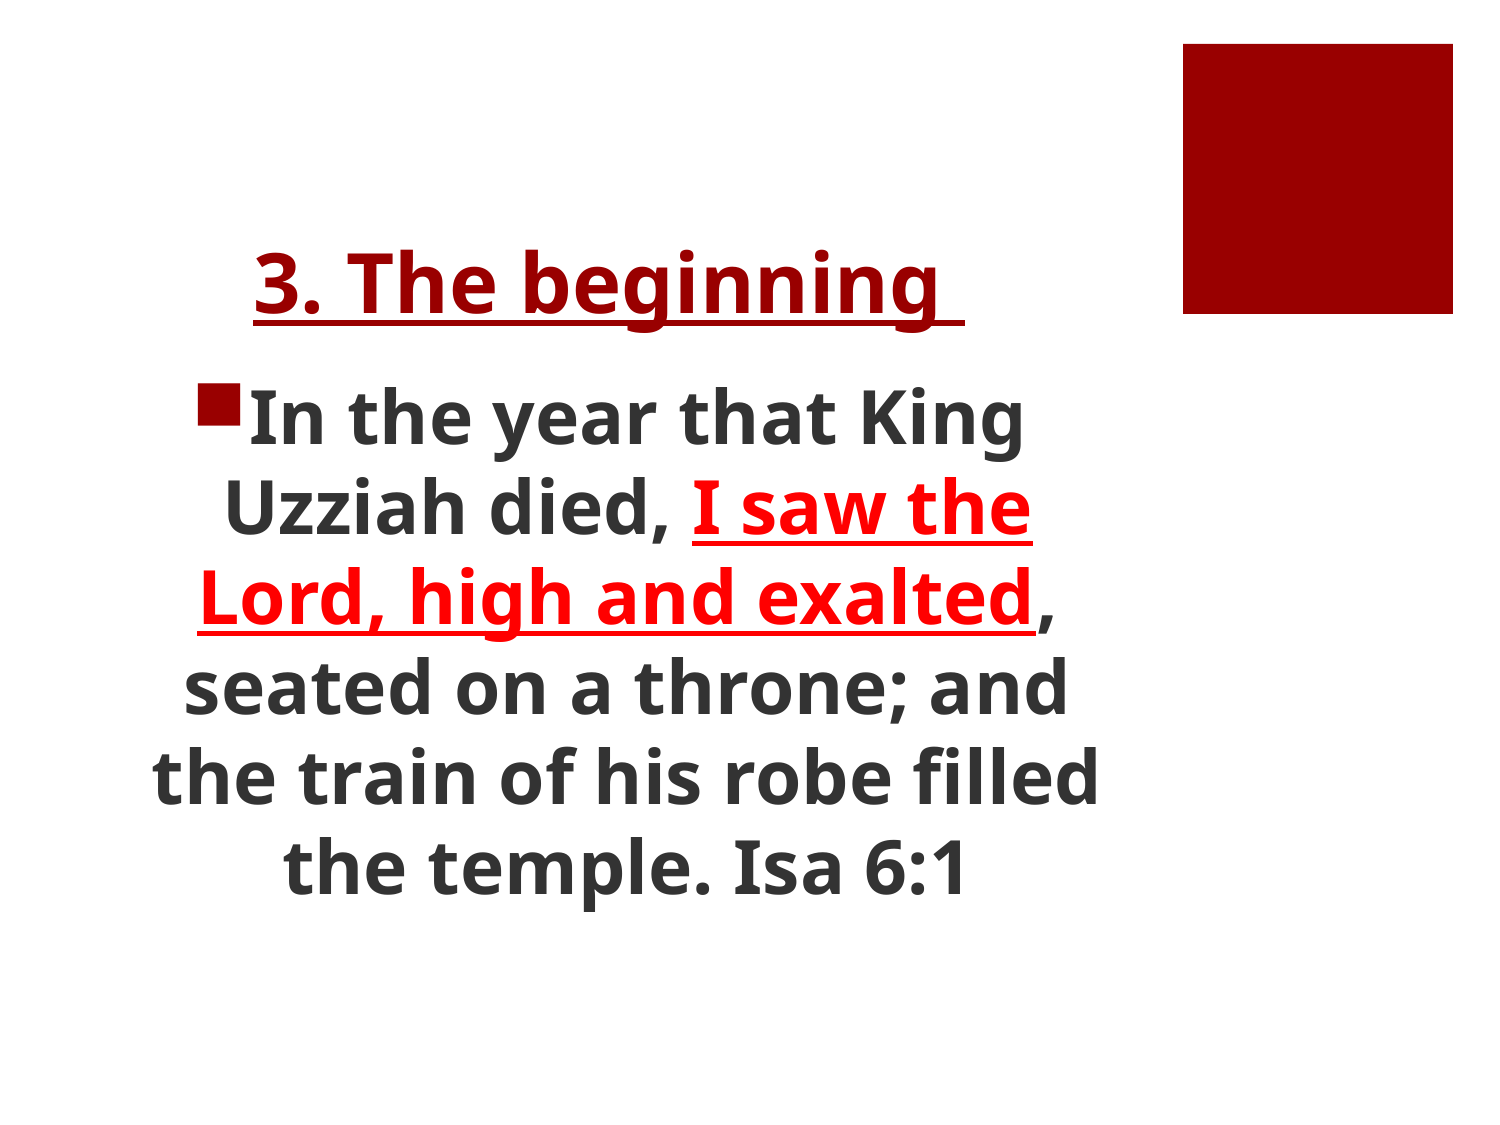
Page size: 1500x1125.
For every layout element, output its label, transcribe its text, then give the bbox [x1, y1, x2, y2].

list In the year that King Uzziah died, I saw the Lord, high and exalted, seated on a throne; and the train of his robe filled the temple. Isa 6:1 [75, 362, 1143, 1005]
title 3. The beginning [75, 149, 1143, 338]
